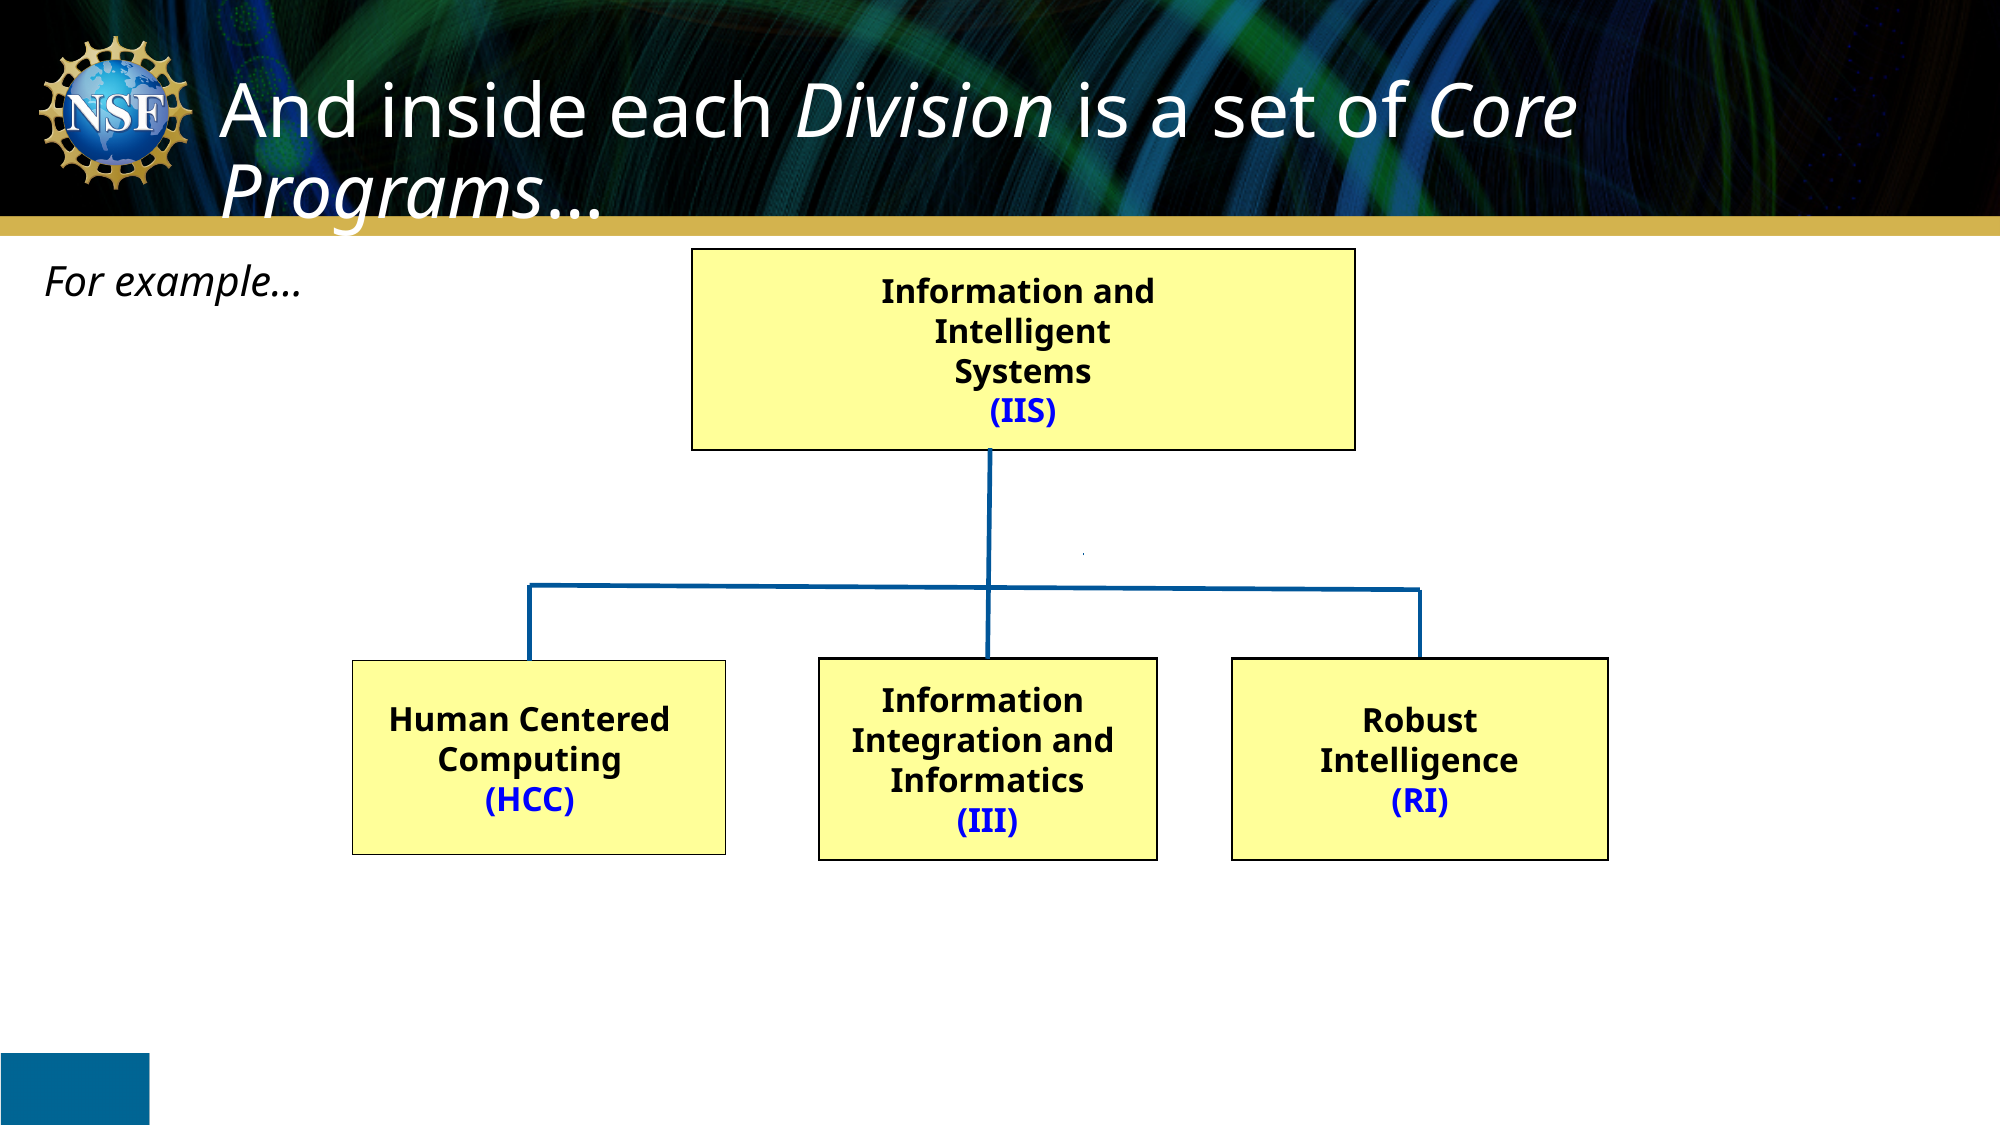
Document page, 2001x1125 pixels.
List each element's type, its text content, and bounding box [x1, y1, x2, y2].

text_box Information and Intelligent Systems (IIS) [691, 249, 1355, 451]
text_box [530, 585, 1420, 590]
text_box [987, 448, 991, 585]
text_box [987, 590, 991, 659]
text_box Robust Intelligence (RI) [1231, 658, 1609, 860]
text_box Human Centered Computing (HCC) [367, 690, 692, 826]
title And inside each Division is a set of Core Programs… [204, 65, 1984, 168]
picture [0, 0, 2000, 236]
text_box Information Integration and Informatics (III) [818, 658, 1157, 860]
text_box For example… [28, 247, 402, 313]
text_box [352, 660, 725, 855]
